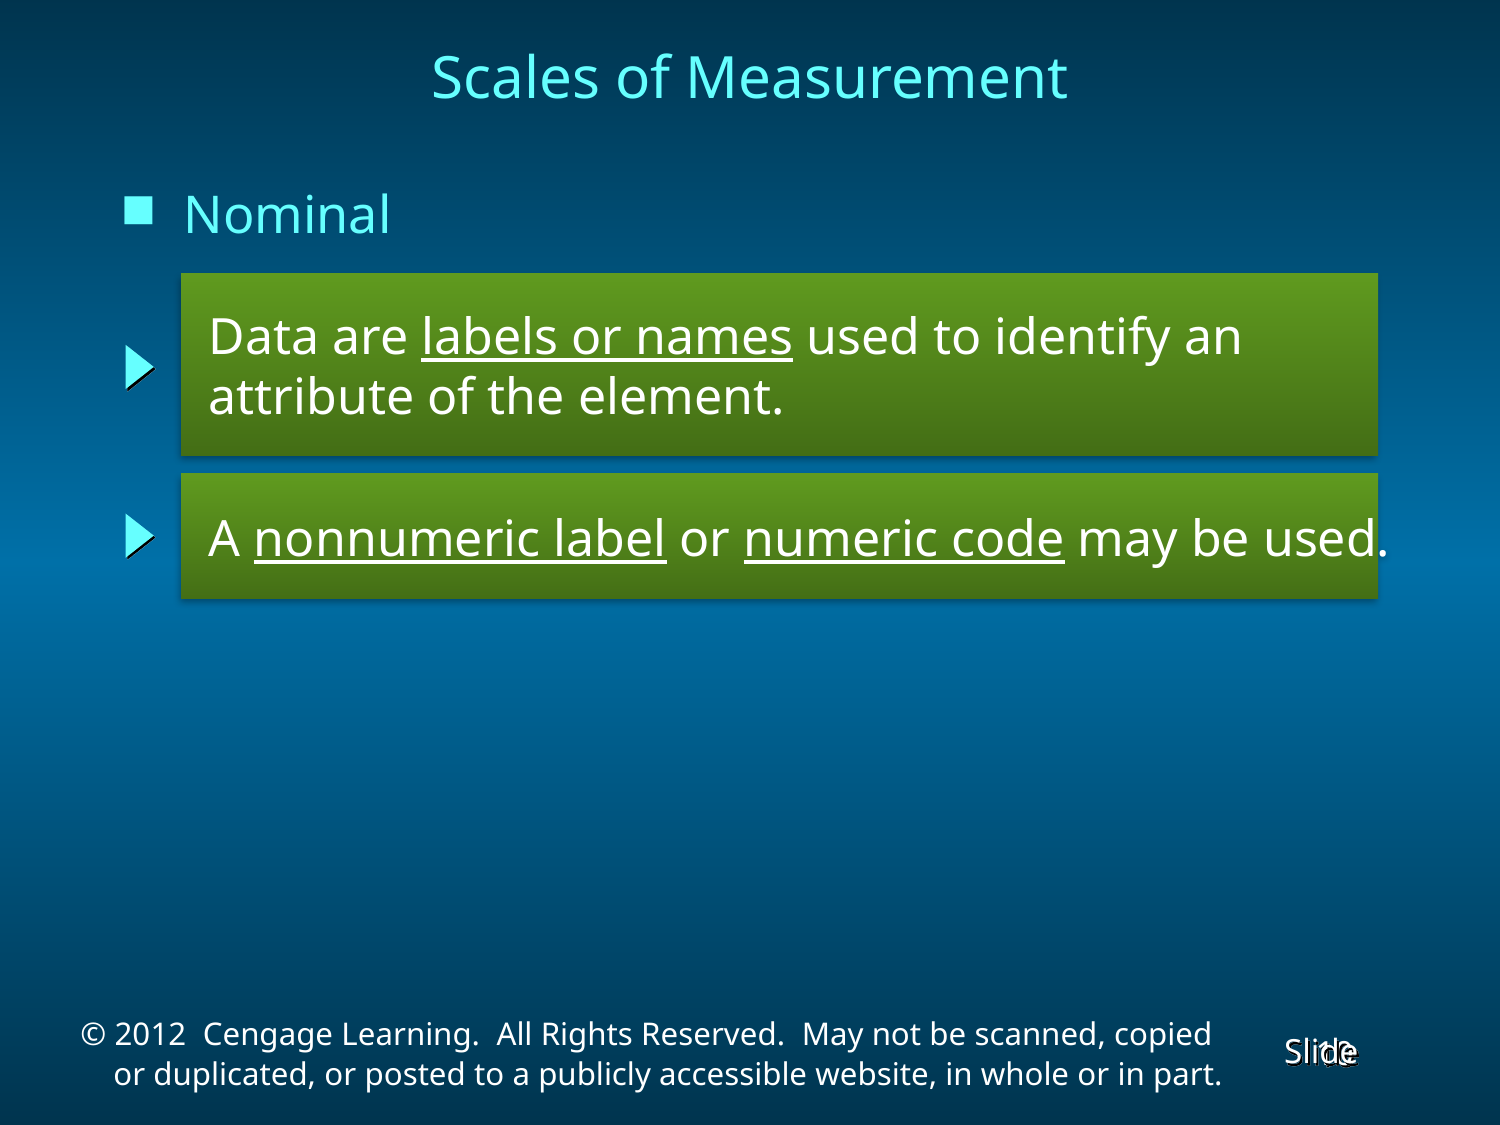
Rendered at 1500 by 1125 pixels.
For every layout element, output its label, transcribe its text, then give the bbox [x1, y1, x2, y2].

list Nominal [112, 173, 466, 261]
title Scales of Measurement [111, 8, 1388, 143]
text_box [126, 515, 153, 556]
text_box A nonnumeric label or numeric code may be used. [181, 473, 1379, 599]
text_box [126, 346, 153, 387]
text_box Data are labels or names used to identify an attribute of the element. [181, 273, 1379, 456]
